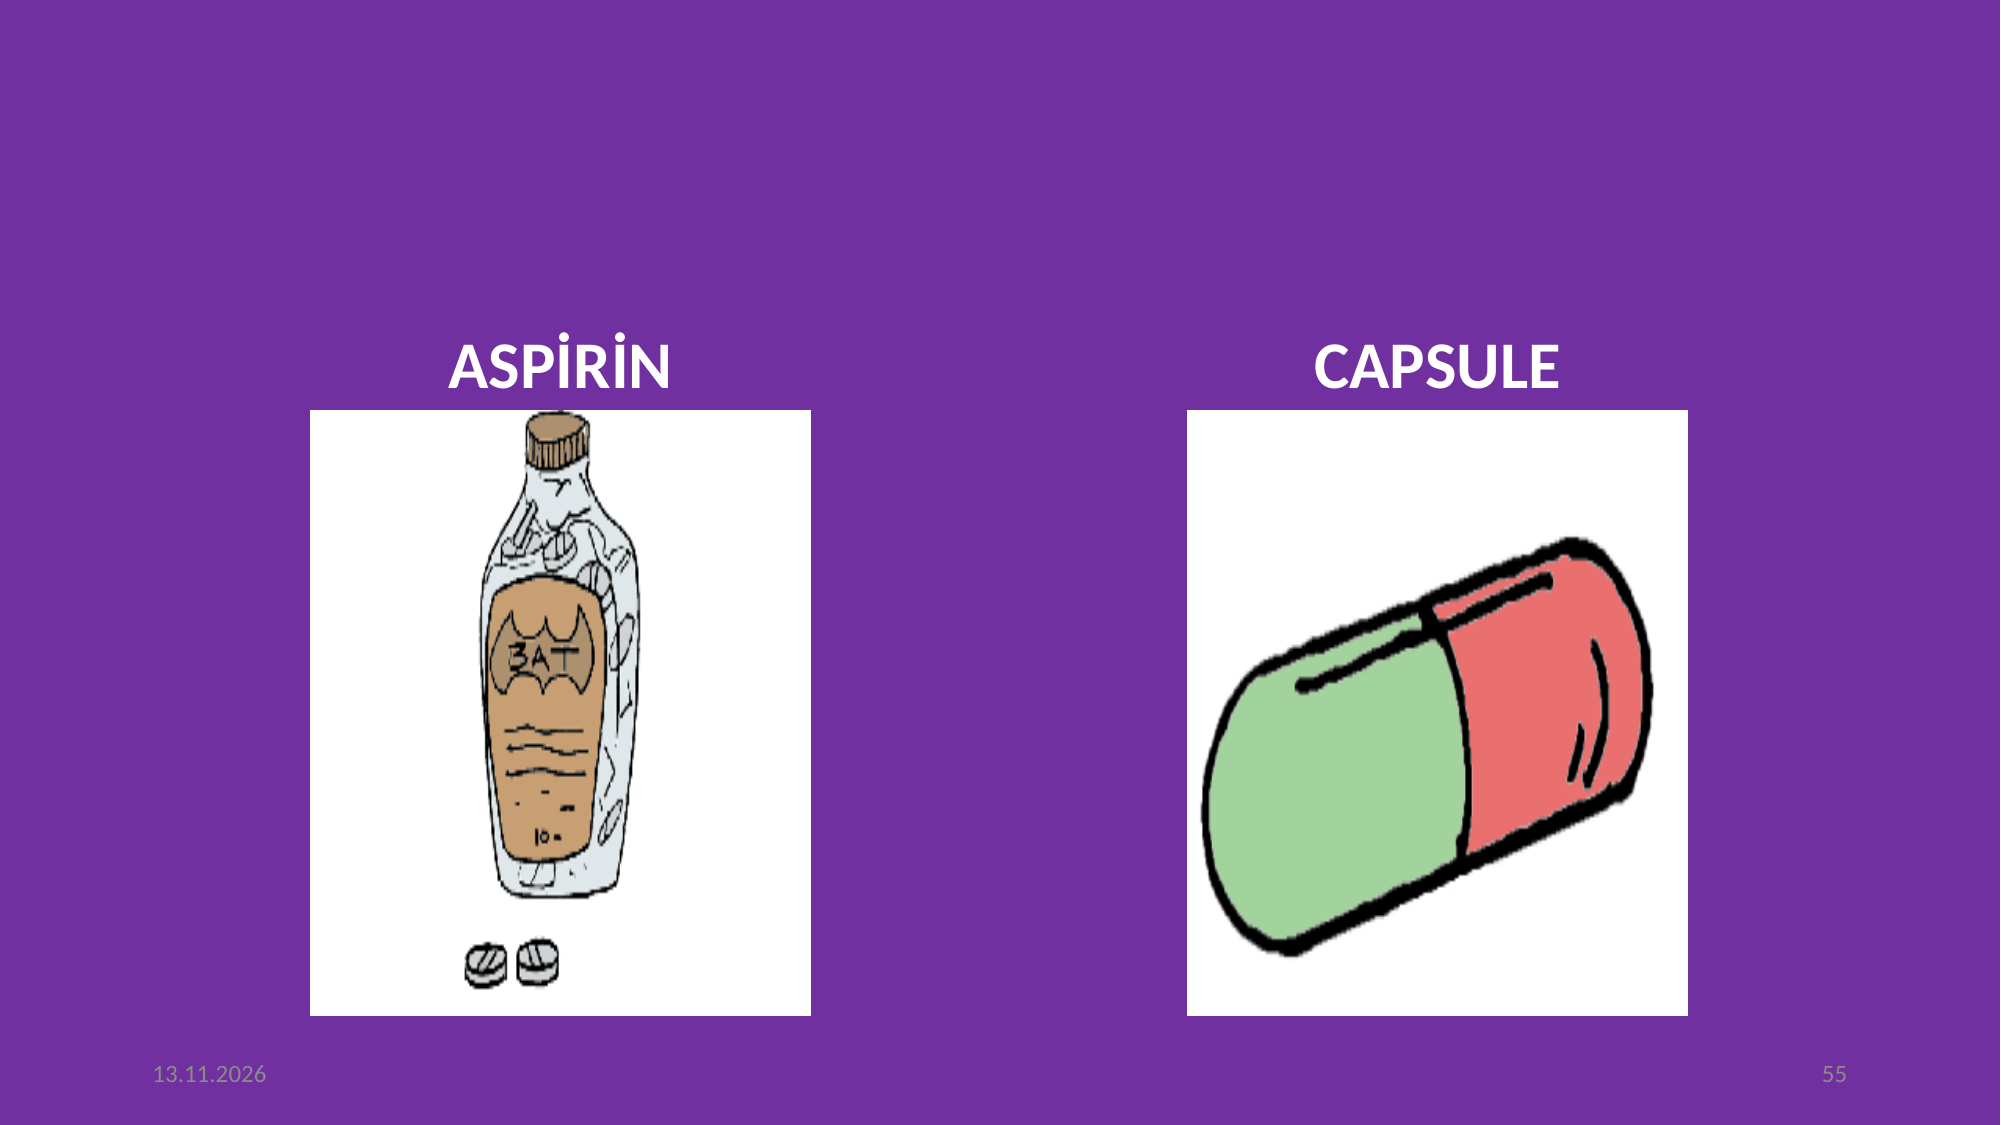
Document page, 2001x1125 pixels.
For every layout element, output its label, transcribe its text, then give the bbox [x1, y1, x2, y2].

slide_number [137, 1042, 588, 1103]
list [310, 410, 811, 1016]
list ASPİRİN [137, 275, 984, 411]
slide_number 55 [1412, 1042, 1863, 1103]
list CAPSULE [1012, 275, 1863, 411]
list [1187, 410, 1688, 1016]
